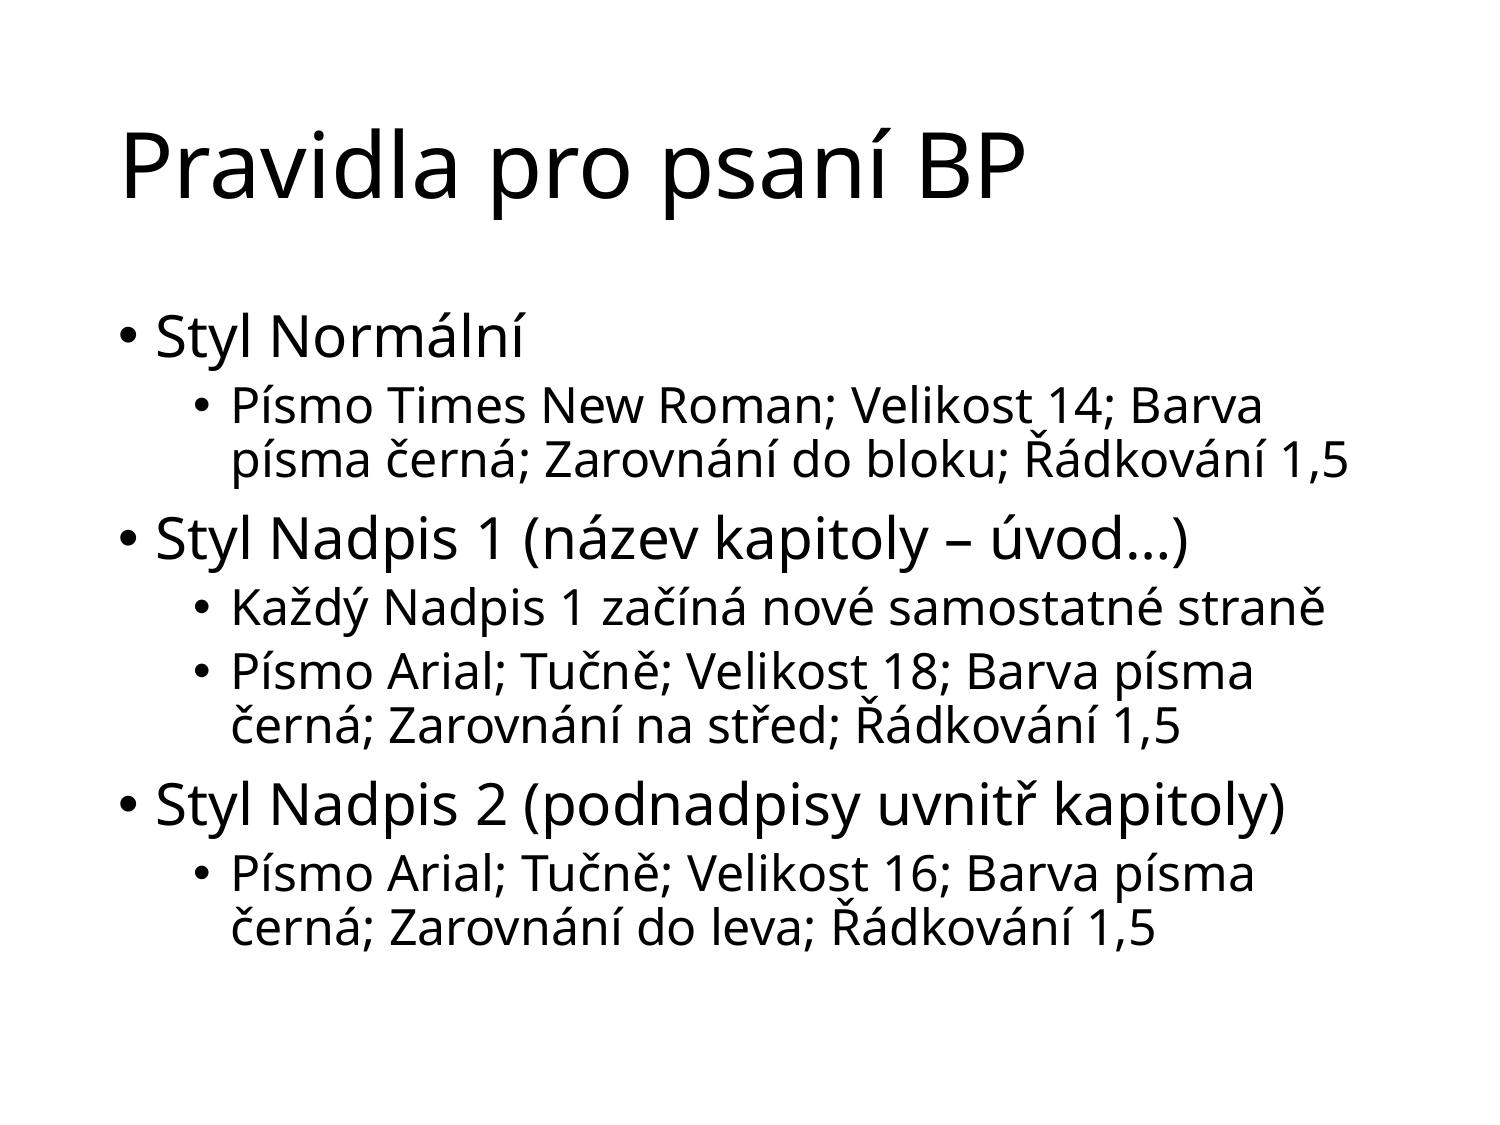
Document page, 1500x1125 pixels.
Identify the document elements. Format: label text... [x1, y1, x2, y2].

list Styl Normální Písmo Times New Roman; Velikost 14; Barva písma černá; Zarovnání do bloku; Řádkování 1,5 Styl Nadpis 1 (název kapitoly – úvod…) Každý Nadpis 1 začíná nové samostatné straně Písmo Arial; Tučně; Velikost 18; Barva písma černá; Zarovnání na střed; Řádkování 1,5 Styl Nadpis 2 (podnadpisy uvnitř kapitoly) Písmo Arial; Tučně; Velikost 16; Barva písma černá; Zarovnání do leva; Řádkování 1,5 [103, 299, 1397, 1014]
title Pravidla pro psaní BP [103, 59, 1397, 278]
